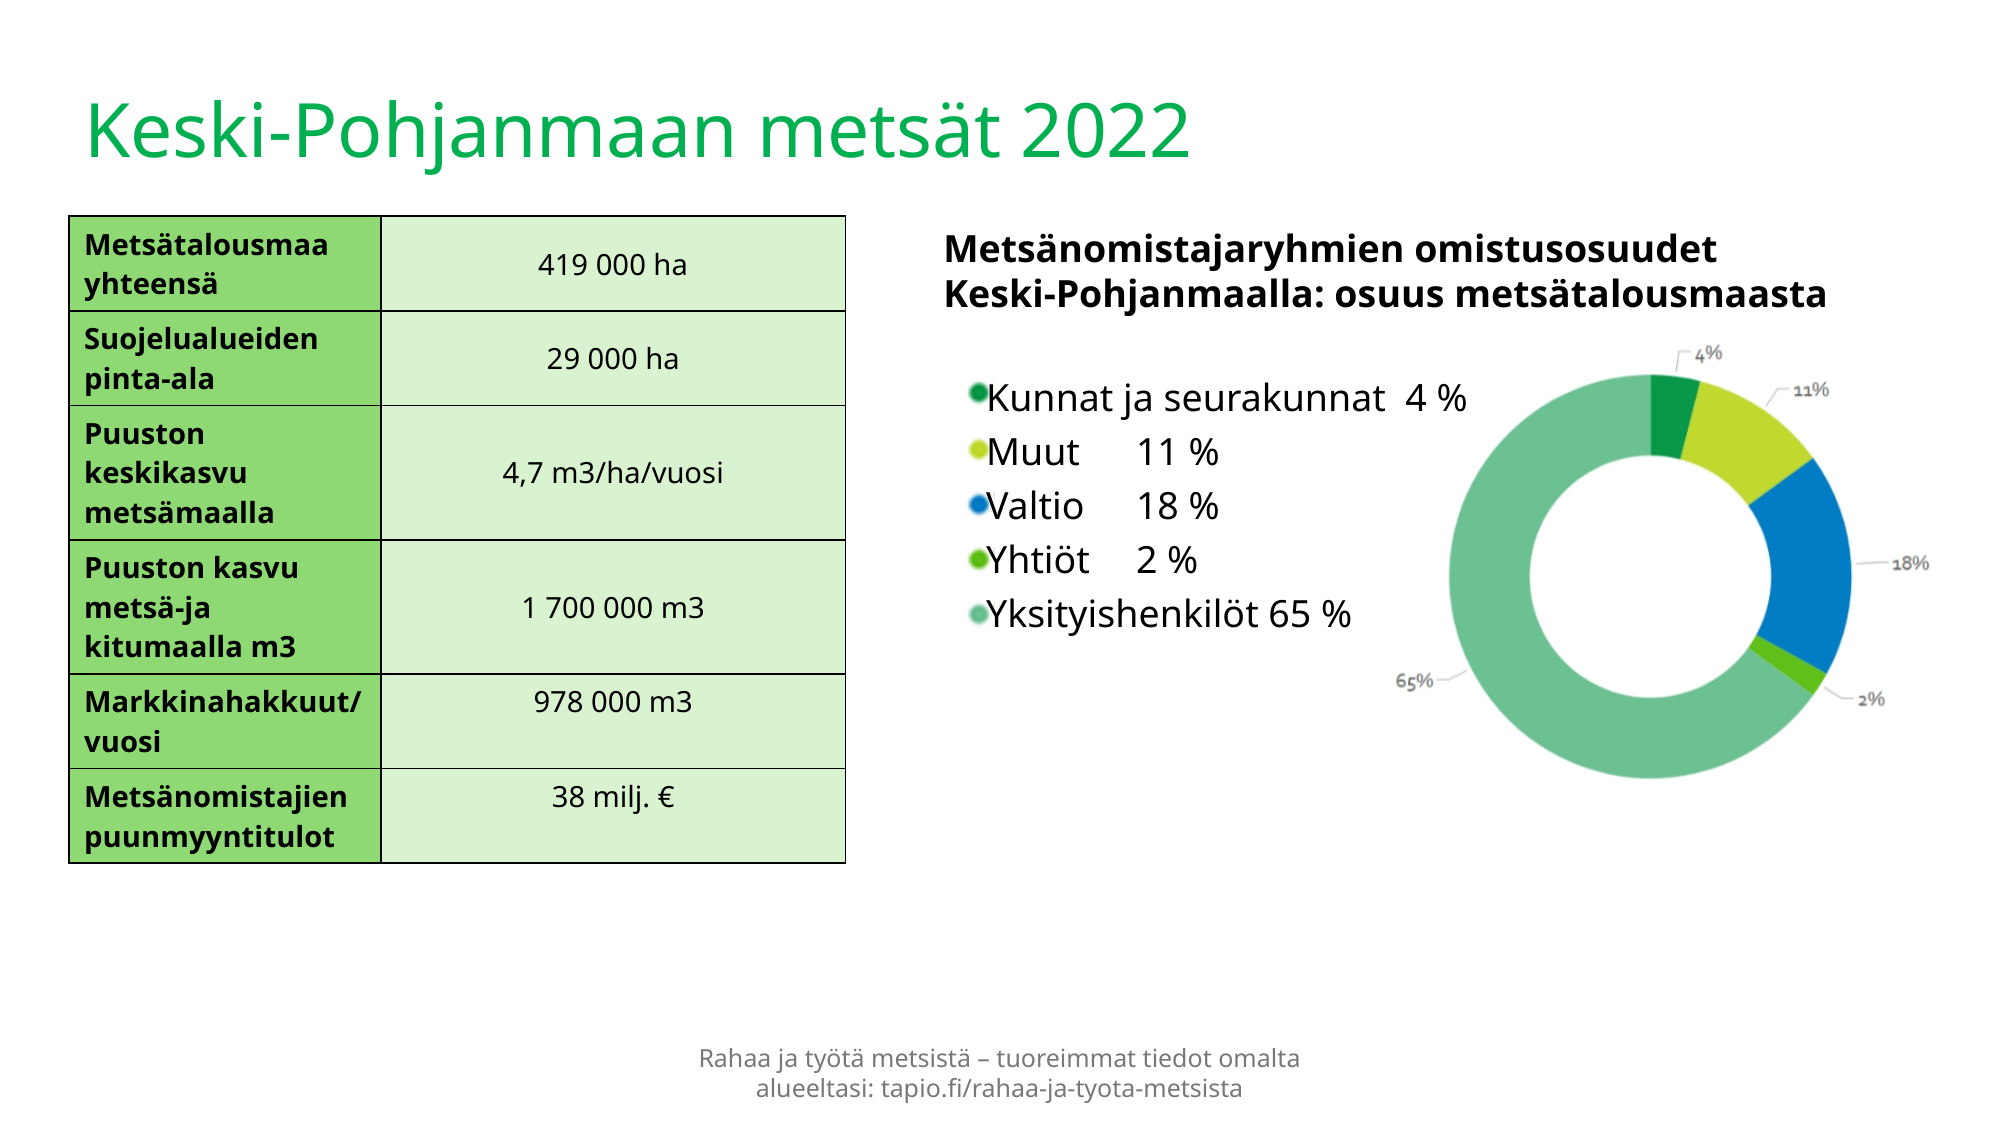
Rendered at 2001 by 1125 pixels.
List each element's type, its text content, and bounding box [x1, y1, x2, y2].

text_box Metsänomistajaryhmien omistusosuudet Keski-Pohjanmaalla: osuus metsätalousmaasta [928, 218, 1960, 323]
table_cell Metsänomistajien puunmyyntitulot [70, 769, 380, 862]
title Keski-Pohjanmaan metsät 2022 [69, 24, 1863, 243]
table_header Metsätalousmaa yhteensä [70, 217, 380, 310]
footer Rahaa ja työtä metsistä – tuoreimmat tiedot omalta alueeltasi: tapio.fi/rahaa-ja-tyota-metsista [647, 1042, 1353, 1103]
table_cell 1 700 000 m3 [382, 541, 845, 673]
table_cell 29 000 ha [382, 312, 845, 405]
table_header 419 000 ha [382, 217, 845, 310]
table_cell Markkinahakkuut/vuosi [70, 675, 380, 768]
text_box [947, 356, 1462, 691]
table_cell Suojelualueiden pinta-ala [70, 312, 380, 405]
table_cell 38 milj. € [382, 769, 845, 862]
table_cell Puuston kasvu metsä-ja kitumaalla m3 [70, 541, 380, 673]
table_cell Puuston keskikasvu metsämaalla [70, 406, 380, 539]
picture [1391, 323, 1945, 841]
table_cell 4,7 m3/ha/vuosi [382, 406, 845, 539]
table_cell 978 000 m3 [382, 675, 845, 768]
